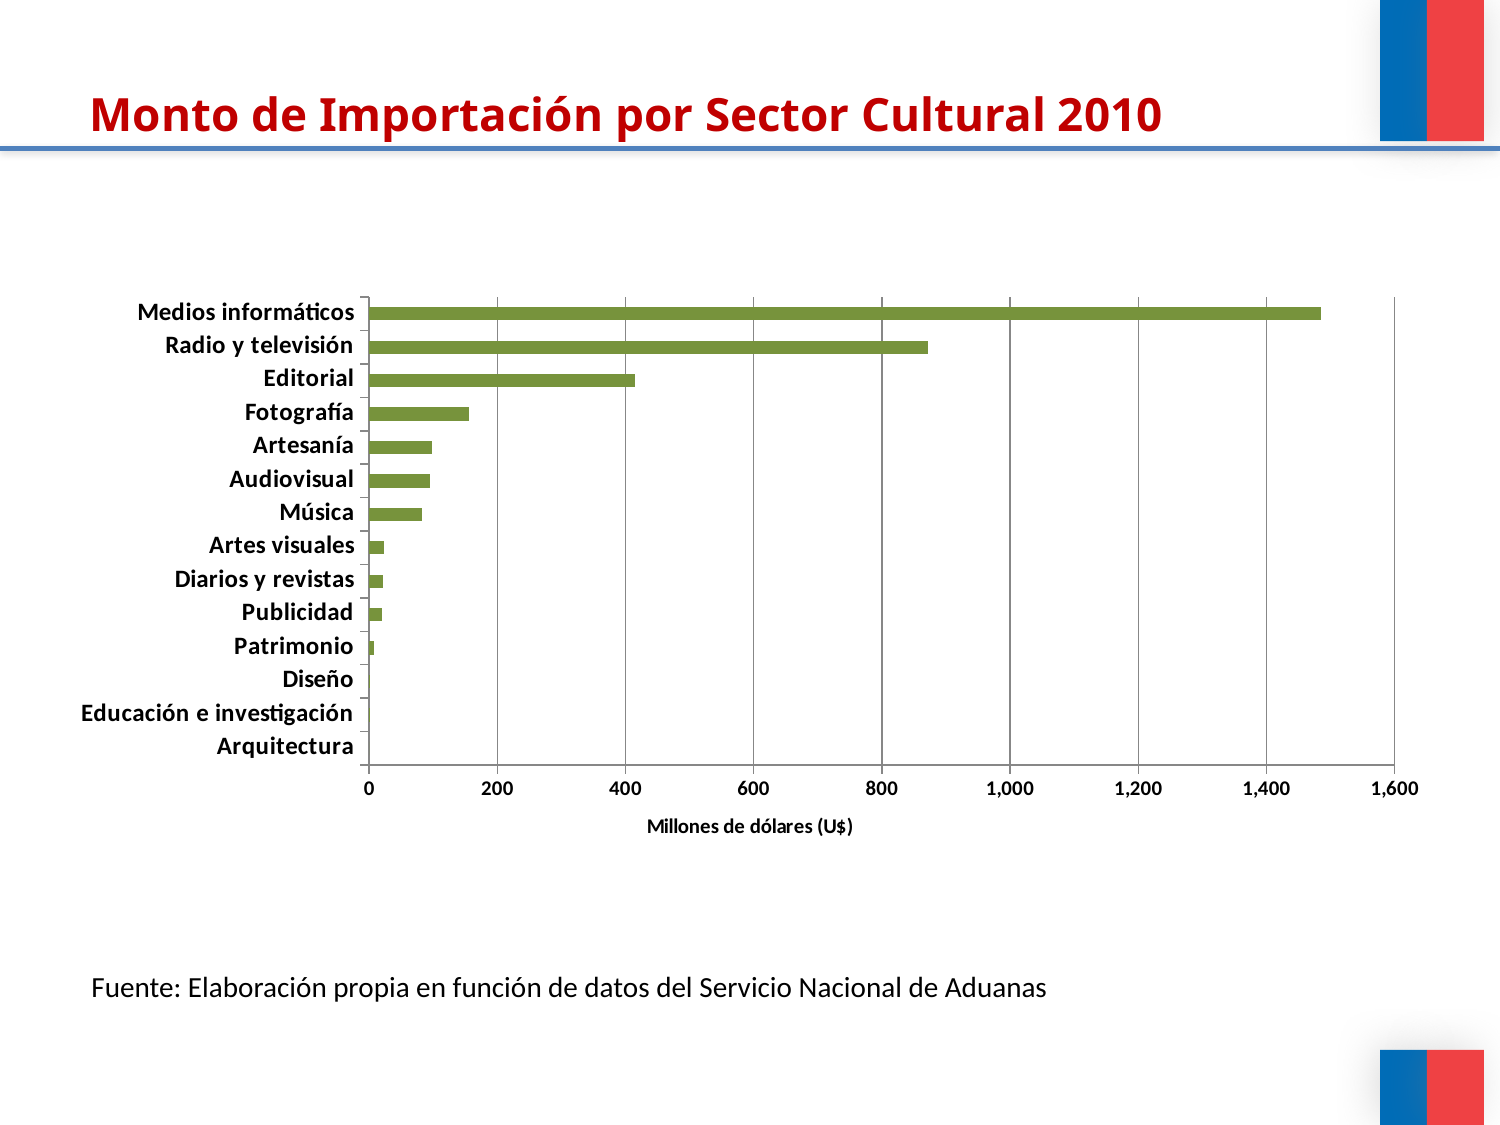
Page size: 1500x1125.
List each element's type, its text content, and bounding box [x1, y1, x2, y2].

text_box Fuente: Elaboración propia en función de datos del Servicio Nacional de Aduanas [76, 960, 1294, 1011]
text_box Monto de Importación por Sector Cultural 2010 [0, 77, 1288, 148]
chart [52, 285, 1448, 870]
